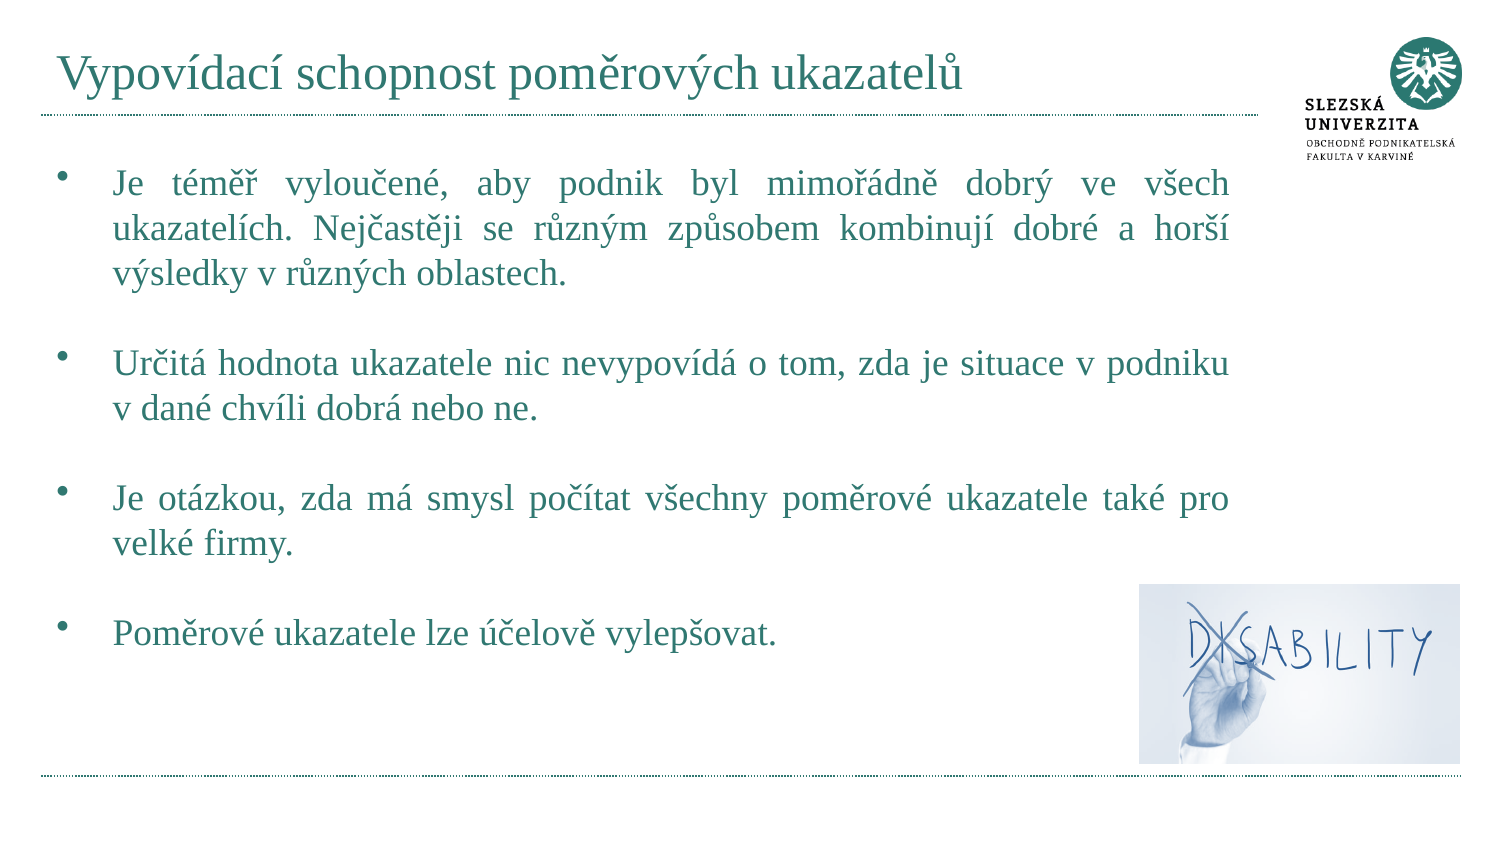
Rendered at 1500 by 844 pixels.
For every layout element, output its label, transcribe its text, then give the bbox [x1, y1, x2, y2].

picture [1139, 583, 1460, 765]
text_box Je téměř vyloučené, aby podnik byl mimořádně dobrý ve všech ukazatelích. Nejčastěji se různým způsobem kombinují dobré a horší výsledky v různých oblastech. Určitá hodnota ukazatele nic nevypovídá o tom, zda je situace v podniku v dané chvíli dobrá nebo ne. Je otázkou, zda má smysl počítat všechny poměrové ukazatele také pro velké firmy. Poměrové ukazatele lze účelově vylepšovat. [41, 150, 1247, 729]
title Vypovídací schopnost poměrových ukazatelů [41, 32, 1058, 116]
picture [1305, 37, 1462, 160]
